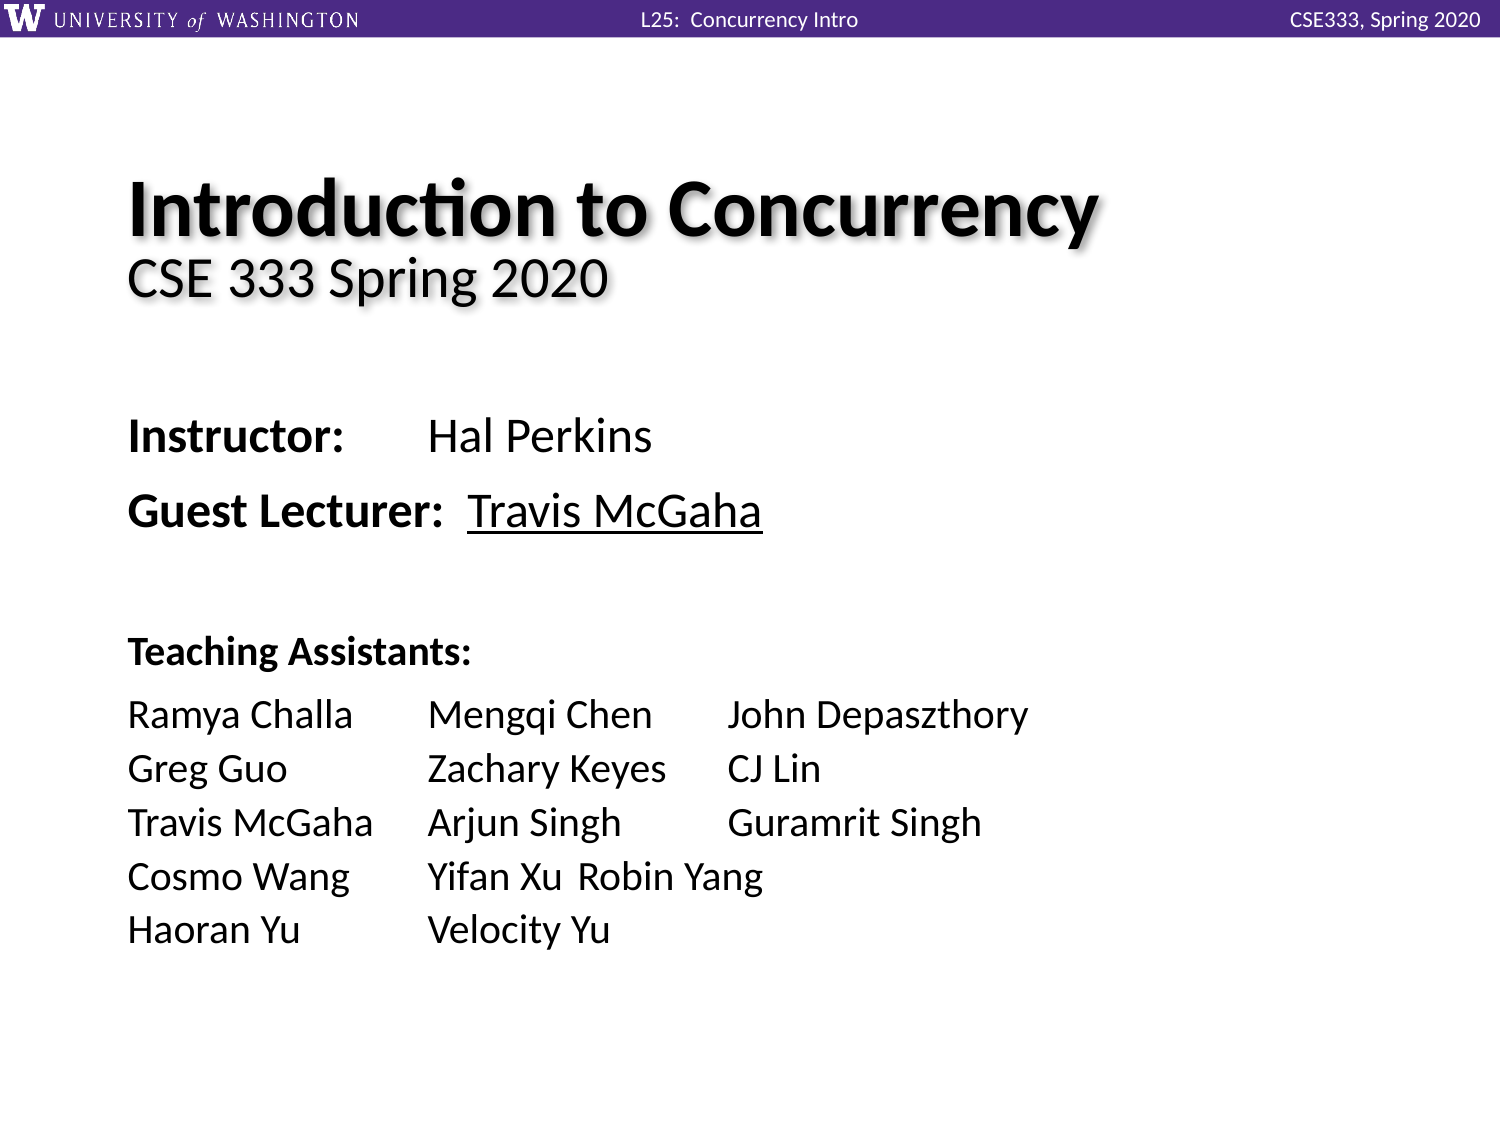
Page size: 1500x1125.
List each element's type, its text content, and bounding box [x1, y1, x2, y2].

subtitle Instructor: Hal Perkins Guest Lecturer: Travis McGaha Teaching Assistants: Ramya Challa Mengqi Chen John Depaszthory Greg Guo Zachary Keyes CJ Lin Travis McGaha Arjun Singh Guramrit Singh Cosmo Wang Yifan Xu Robin Yang Haoran Yu Velocity Yu [112, 389, 1388, 860]
picture [4, 4, 358, 32]
title Introduction to Concurrency CSE 333 Spring 2020 [112, 119, 1388, 362]
